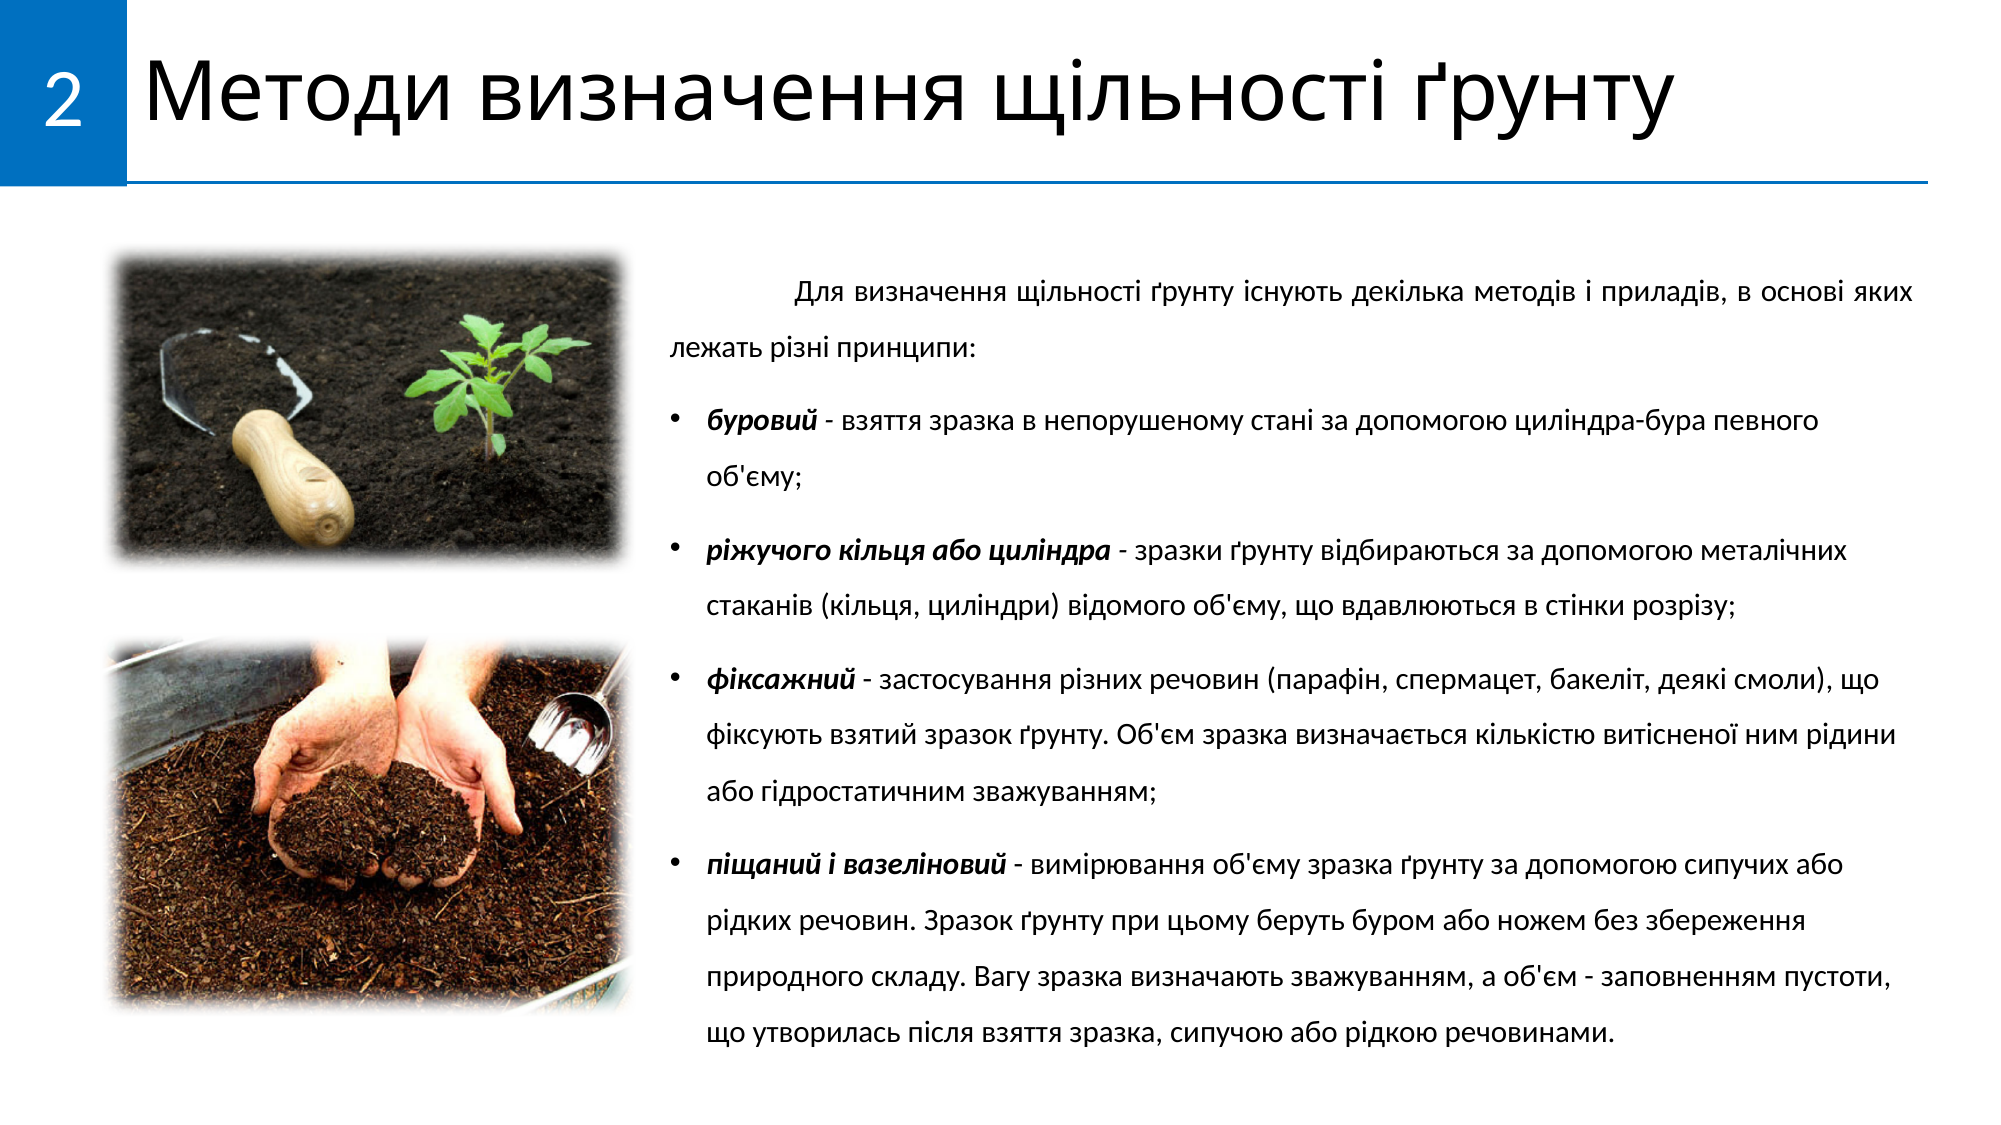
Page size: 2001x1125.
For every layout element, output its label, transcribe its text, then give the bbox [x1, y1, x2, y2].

text_box 2 [0, 0, 128, 188]
title Методи визначення щільності ґрунту [128, 0, 1853, 181]
picture [100, 633, 636, 1017]
list Для визначення щільності ґрунту існують декілька методів і приладів, в основі яких лежать різні принципи: буровий - взяття зразка в непорушеному стані за допомогою циліндра-бура певного об'єму; ріжучого кільця або циліндра - зразки ґрунту відбираються за допомогою металічних стаканів (кільця, циліндри) відомого об'єму, що вдавлюються в стінки розрізу; фіксажний - застосування різних речовин (парафін, спермацет, бакеліт, деякі смоли), що фіксують взятий зразок ґрунту. Об'єм зразка визначається кількістю витісненої ним рідини або гідростатичним зважуванням; піщаний і вазеліновий - вимірювання об'єму зразка ґрунту за допомогою сипучих або рідких речовин. Зразок ґрунту при цьому беруть буром або ножем без збереження природного складу. Вагу зразка визначають зважуванням, а об'єм - заповненням пустоти, що утворилась після взяття зразка, сипучою або рідкою речовинами. [654, 241, 1929, 1059]
picture [100, 241, 636, 575]
